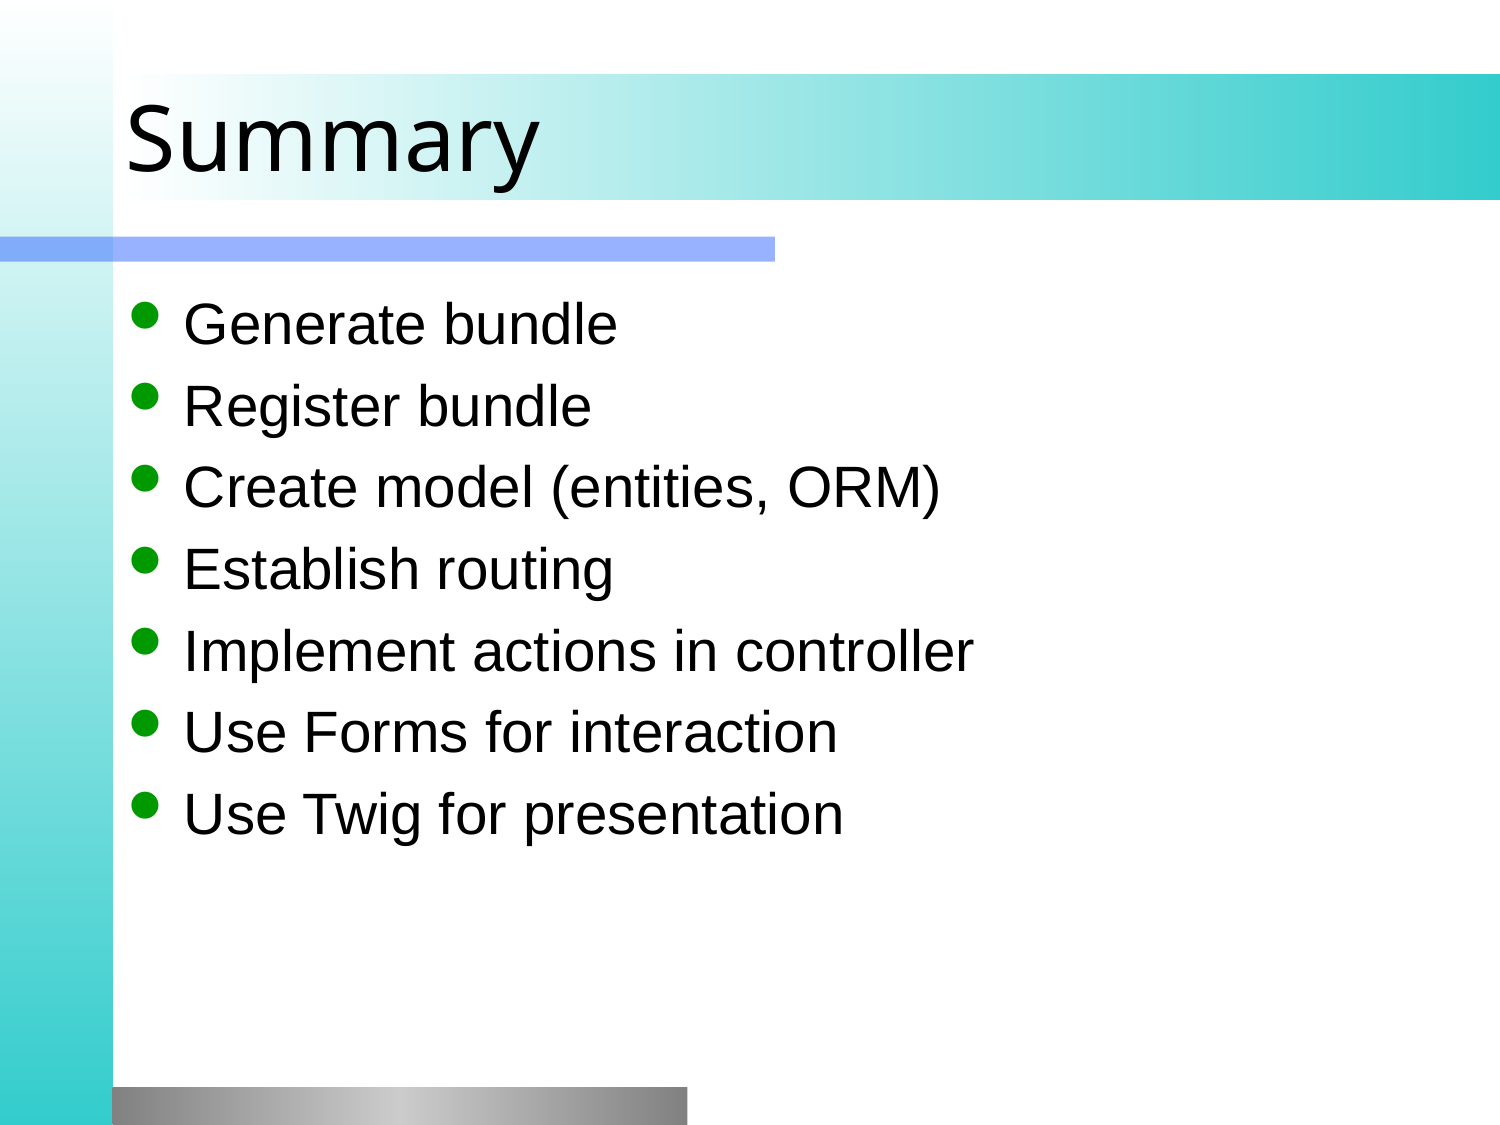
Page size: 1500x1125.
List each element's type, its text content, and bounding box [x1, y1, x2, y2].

list Generate bundle Register bundle Create model (entities, ORM) Establish routing Implement actions in controller Use Forms for interaction Use Twig for presentation [112, 278, 1388, 1073]
title Summary [110, 40, 1386, 229]
